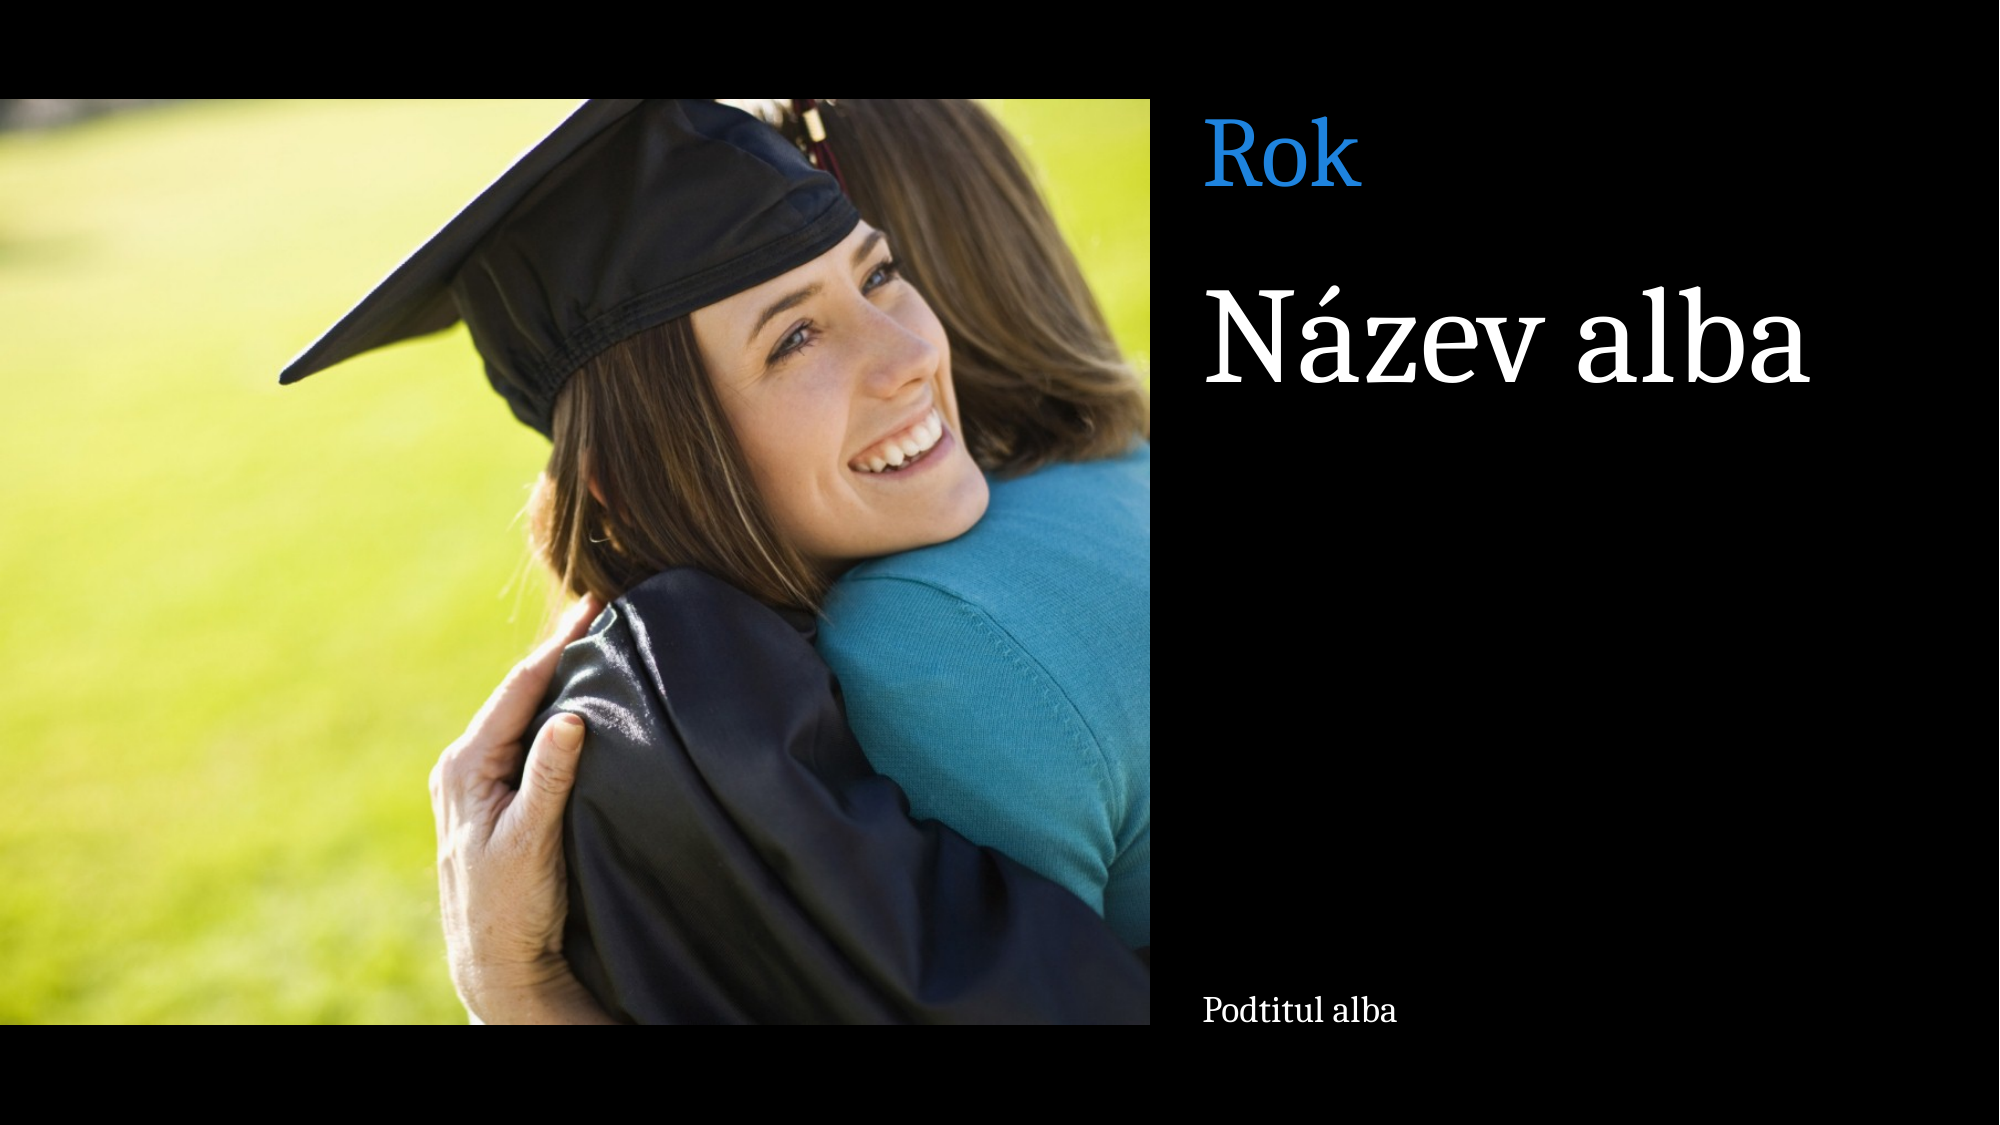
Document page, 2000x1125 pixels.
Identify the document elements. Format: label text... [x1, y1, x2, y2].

title Název alba [1187, 262, 1900, 875]
picture [0, 99, 1150, 1025]
subtitle Podtitul alba [1187, 912, 1900, 1038]
list Rok [1187, 87, 1900, 225]
